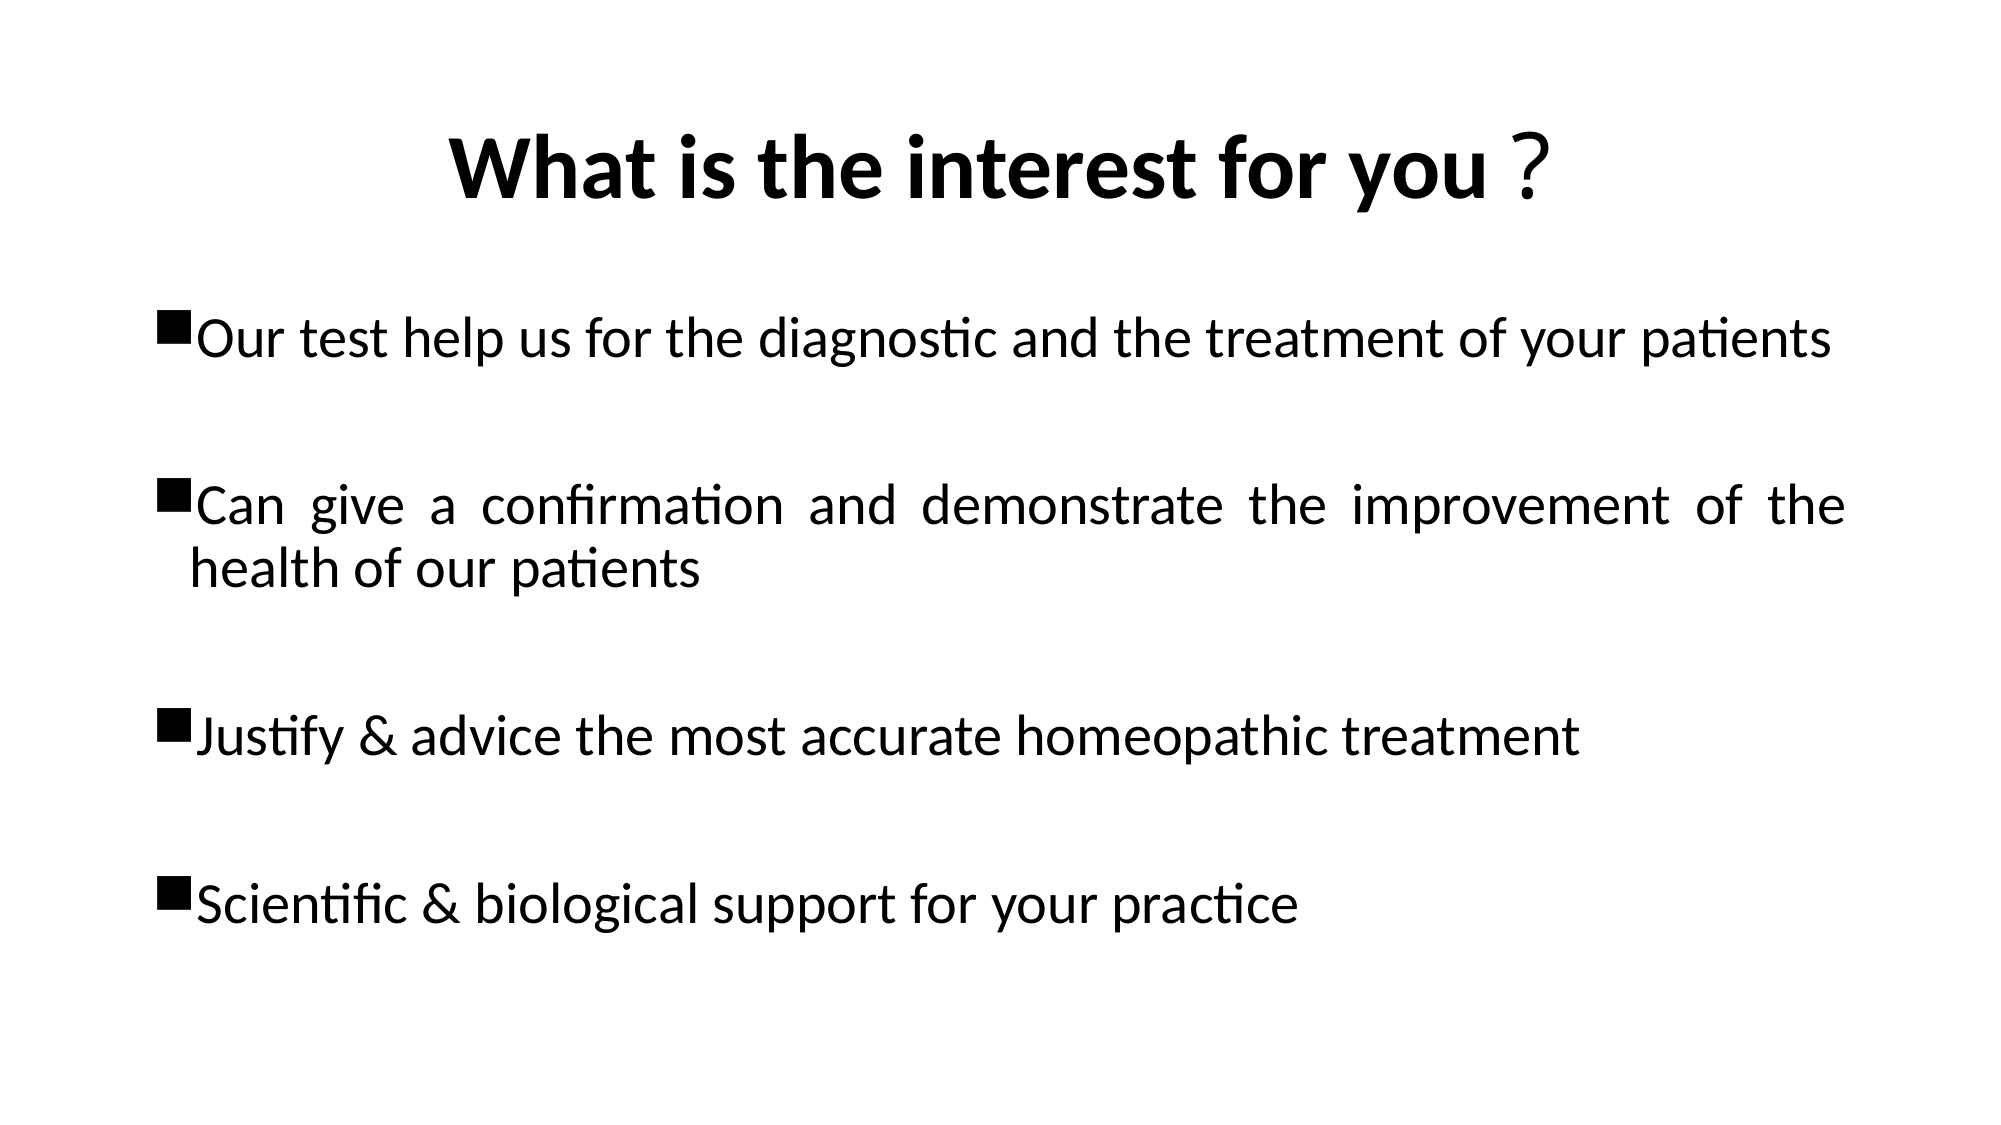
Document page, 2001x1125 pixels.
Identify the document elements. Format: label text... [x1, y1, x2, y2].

list Our test help us for the diagnostic and the treatment of your patients Can give a confirmation and demonstrate the improvement of the health of our patients Justify & advice the most accurate homeopathic treatment Scientific & biological support for your practice [137, 299, 1863, 1014]
title What is the interest for you ? [137, 59, 1863, 278]
